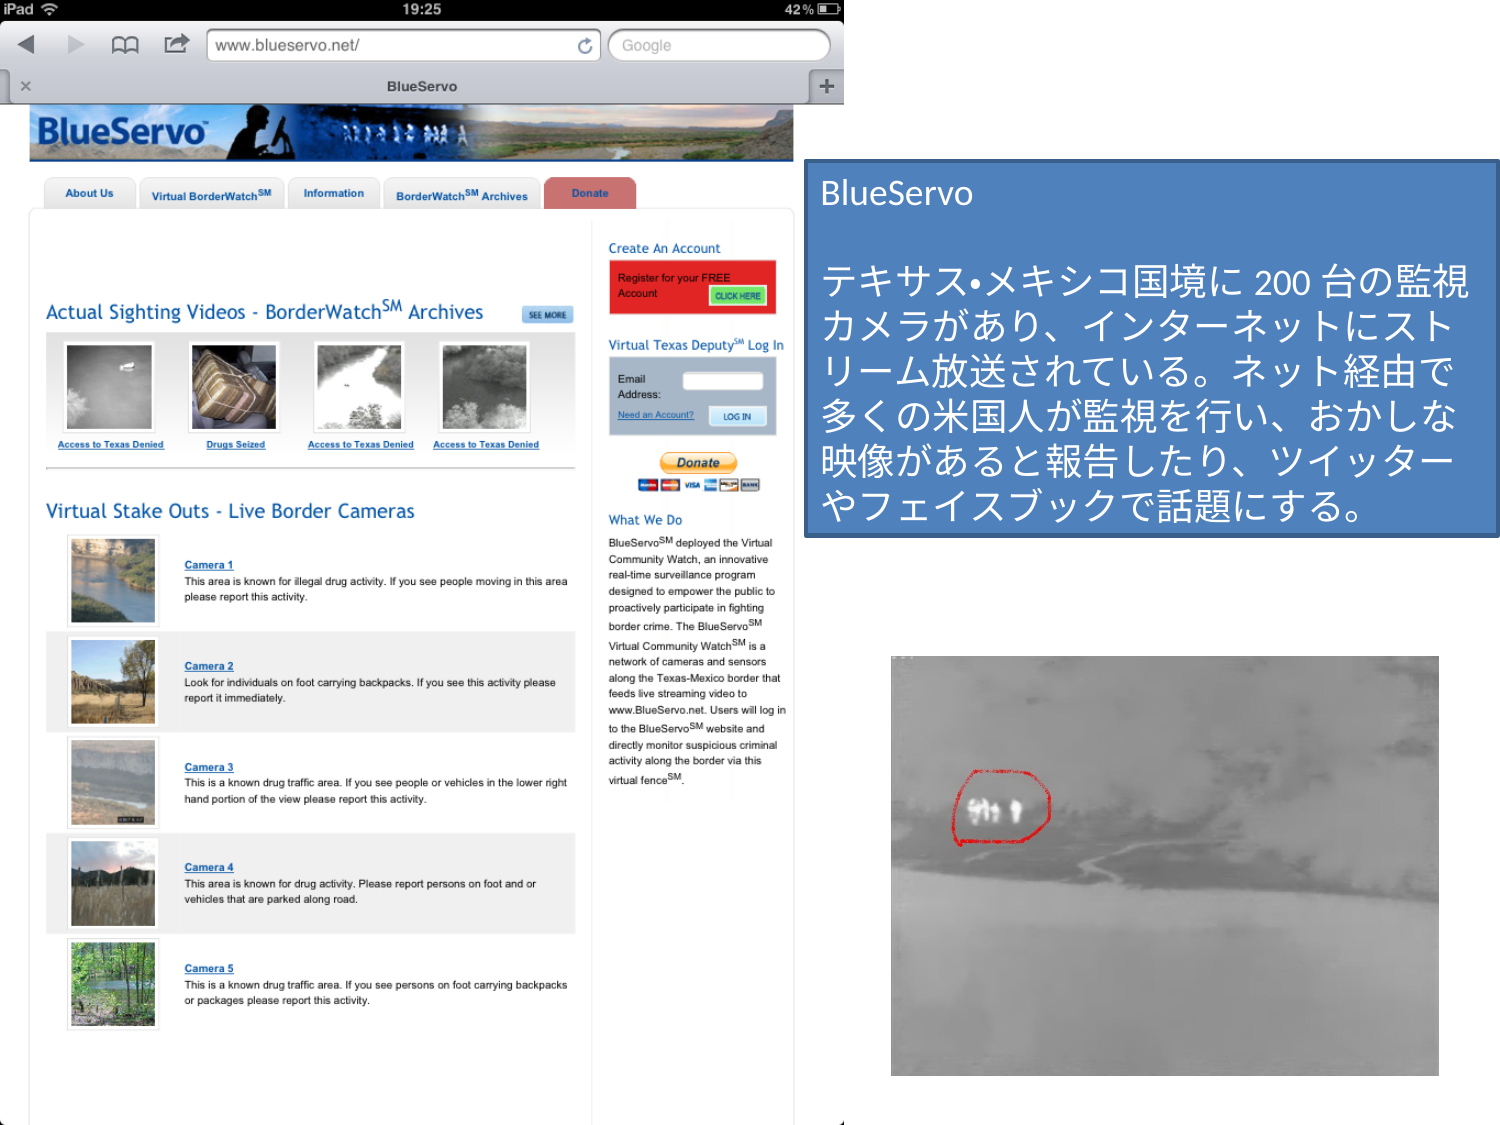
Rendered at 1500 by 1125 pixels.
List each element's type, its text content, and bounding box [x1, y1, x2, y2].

picture [0, 0, 844, 1125]
picture [891, 656, 1439, 1076]
text_box BlueServo テキサス・メキシコ国境に200台の監視カメラがあり、インターネットにストリーム放送されている。ネット経由で多くの米国人が監視を行い、おかしな映像があると報告したり、ツイッターやフェイスブックで話題にする。 [848, 159, 1500, 538]
